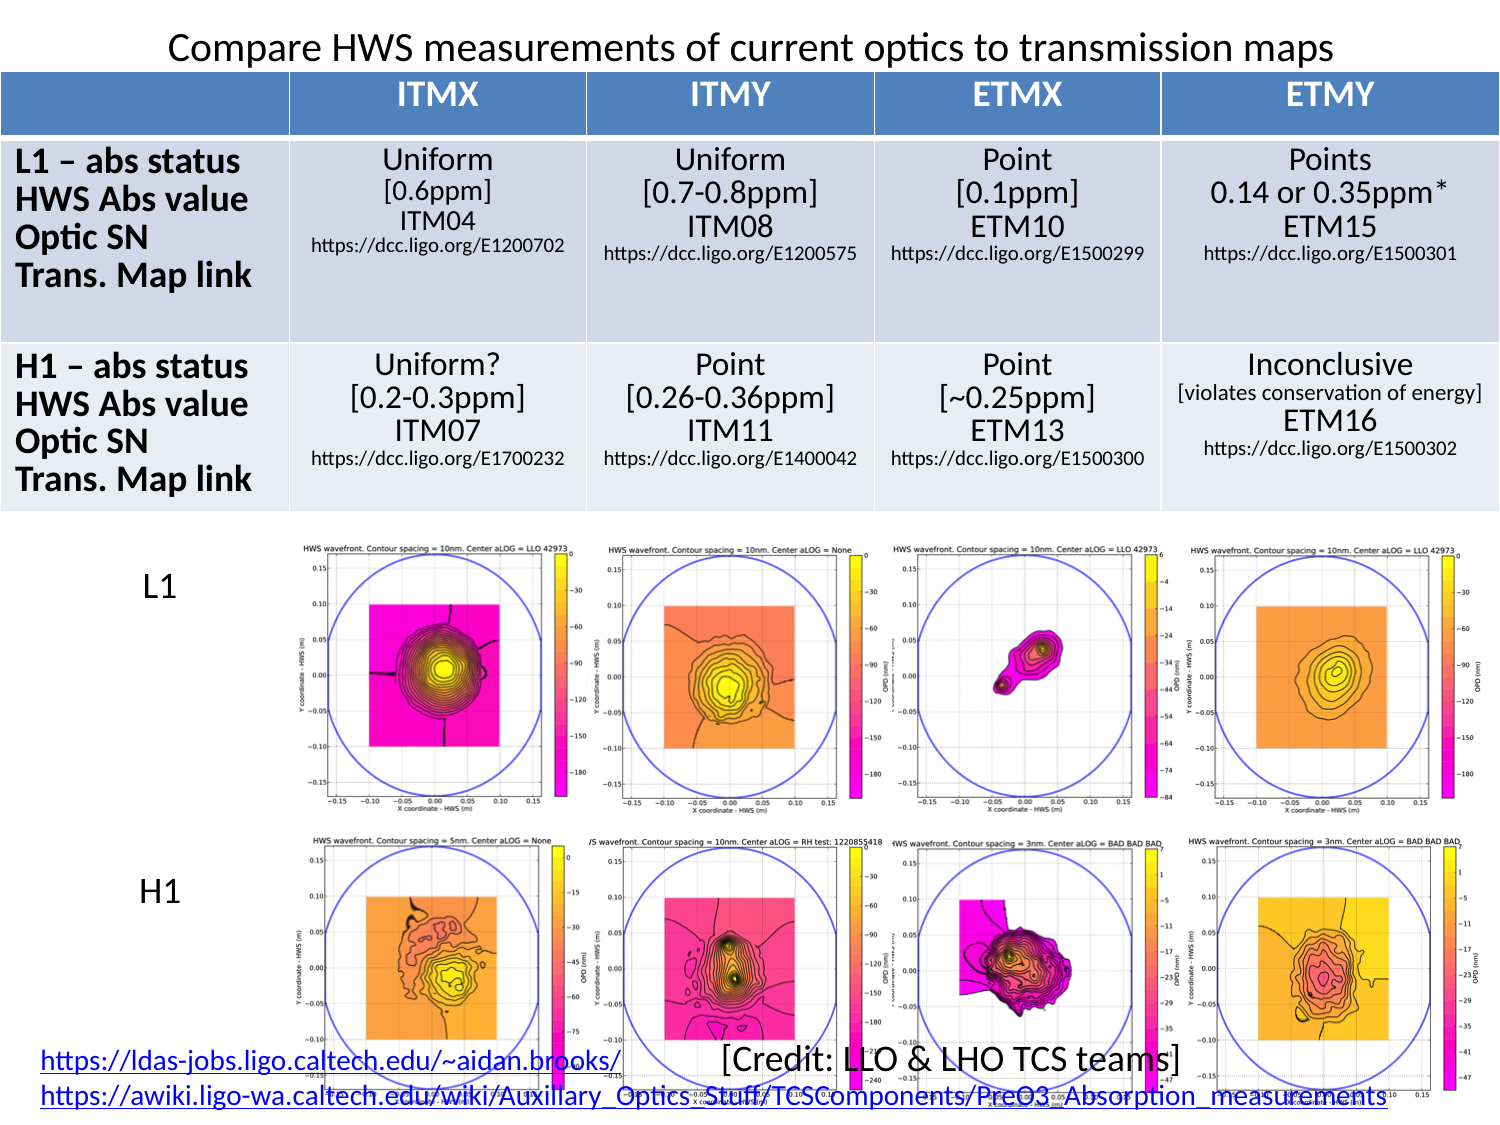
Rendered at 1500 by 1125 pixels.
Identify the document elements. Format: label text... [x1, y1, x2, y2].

table_cell L1 – abs status HWS Abs value Optic SN Trans. Map link [1, 141, 289, 342]
table_header ETMY [1162, 72, 1499, 135]
table_cell Point [0.1ppm] ETM10 https://dcc.ligo.org/E1500299 [875, 141, 1160, 342]
table_cell Inconclusive [violates conservation of energy] ETM16 https://dcc.ligo.org/E1500302 [1162, 344, 1499, 511]
table_cell Uniform [0.7-0.8ppm] ITM08 https://dcc.ligo.org/E1200575 [587, 141, 874, 342]
table_header ITMY [587, 72, 874, 135]
text_box L1 [105, 553, 216, 613]
table_header ITMX [290, 72, 586, 135]
title Compare HWS measurements of current optics to transmission maps [76, 0, 1427, 70]
table_cell Points 0.14 or 0.35ppm* ETM15 https://dcc.ligo.org/E1500301 [1162, 141, 1499, 342]
table_cell Point [0.26-0.36ppm] ITM11 https://dcc.ligo.org/E1400042 [587, 344, 874, 511]
table_header ETMX [875, 72, 1160, 135]
table_cell H1 – abs status HWS Abs value Optic SN Trans. Map link [1, 344, 289, 511]
table_cell Uniform? [0.2-0.3ppm] ITM07 https://dcc.ligo.org/E1700232 [290, 344, 586, 511]
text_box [291, 539, 1484, 1110]
text_box H1 [105, 859, 216, 919]
table_header [1, 72, 289, 135]
text_box https://ldas-jobs.ligo.caltech.edu/~aidan.brooks/ https://awiki.ligo-wa.caltech.edu/wiki/Auxillary_Optics_Stuff/TCSComponents/PreO3_Absorption_measurements [25, 1034, 1425, 1125]
table_cell Point [~0.25ppm] ETM13 https://dcc.ligo.org/E1500300 [875, 344, 1160, 511]
table_cell Uniform [0.6ppm] ITM04 https://dcc.ligo.org/E1200702 [290, 141, 586, 342]
